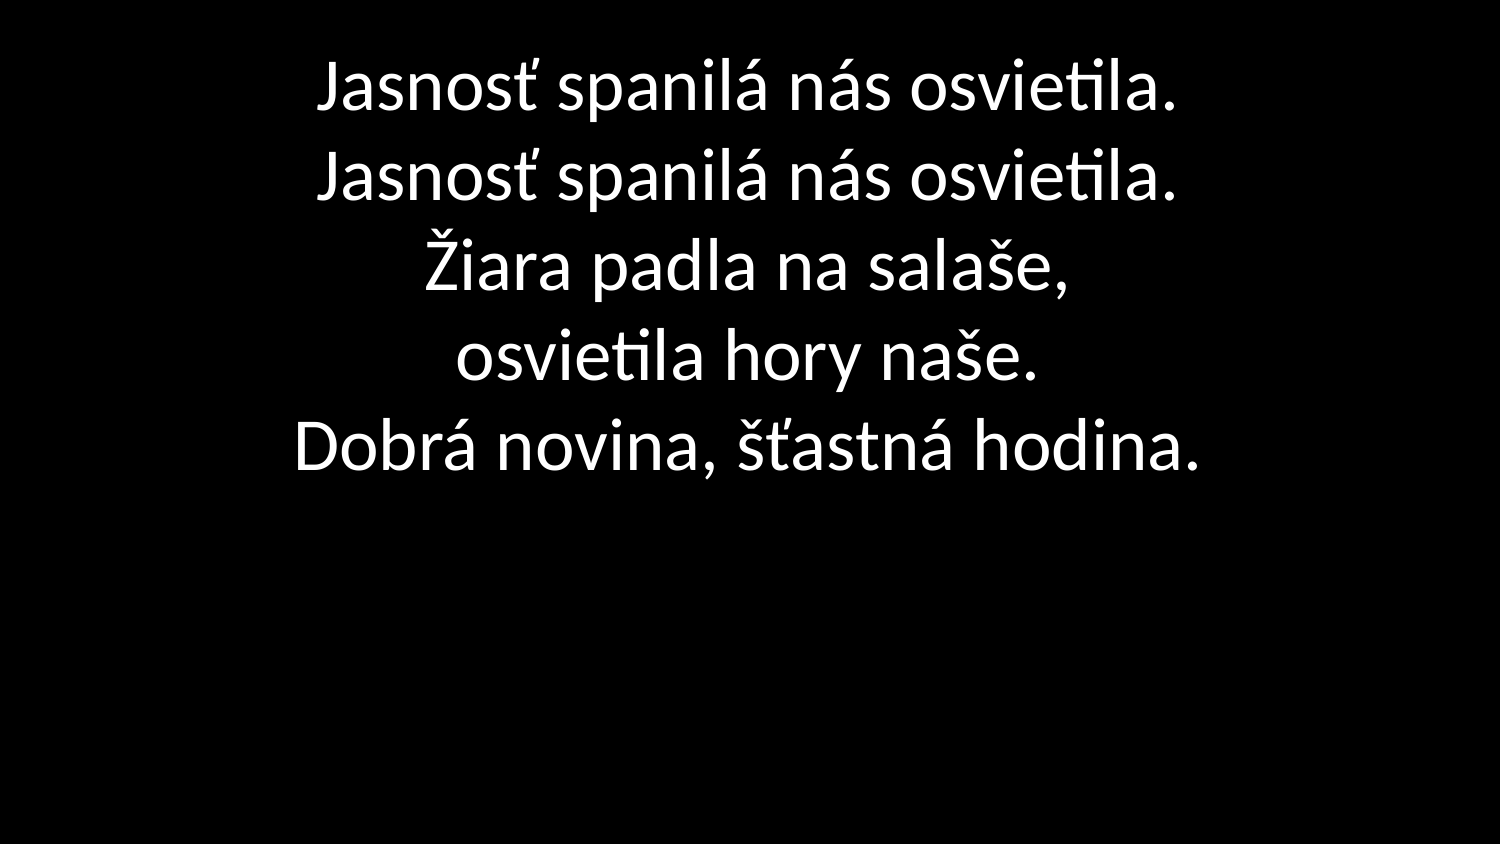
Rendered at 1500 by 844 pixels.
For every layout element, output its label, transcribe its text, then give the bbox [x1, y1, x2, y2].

title Jasnosť spanilá nás osvietila. Jasnosť spanilá nás osvietila. Žiara padla na salaše, osvietila hory naše. Dobrá novina, šťastná hodina. [21, 27, 1476, 825]
